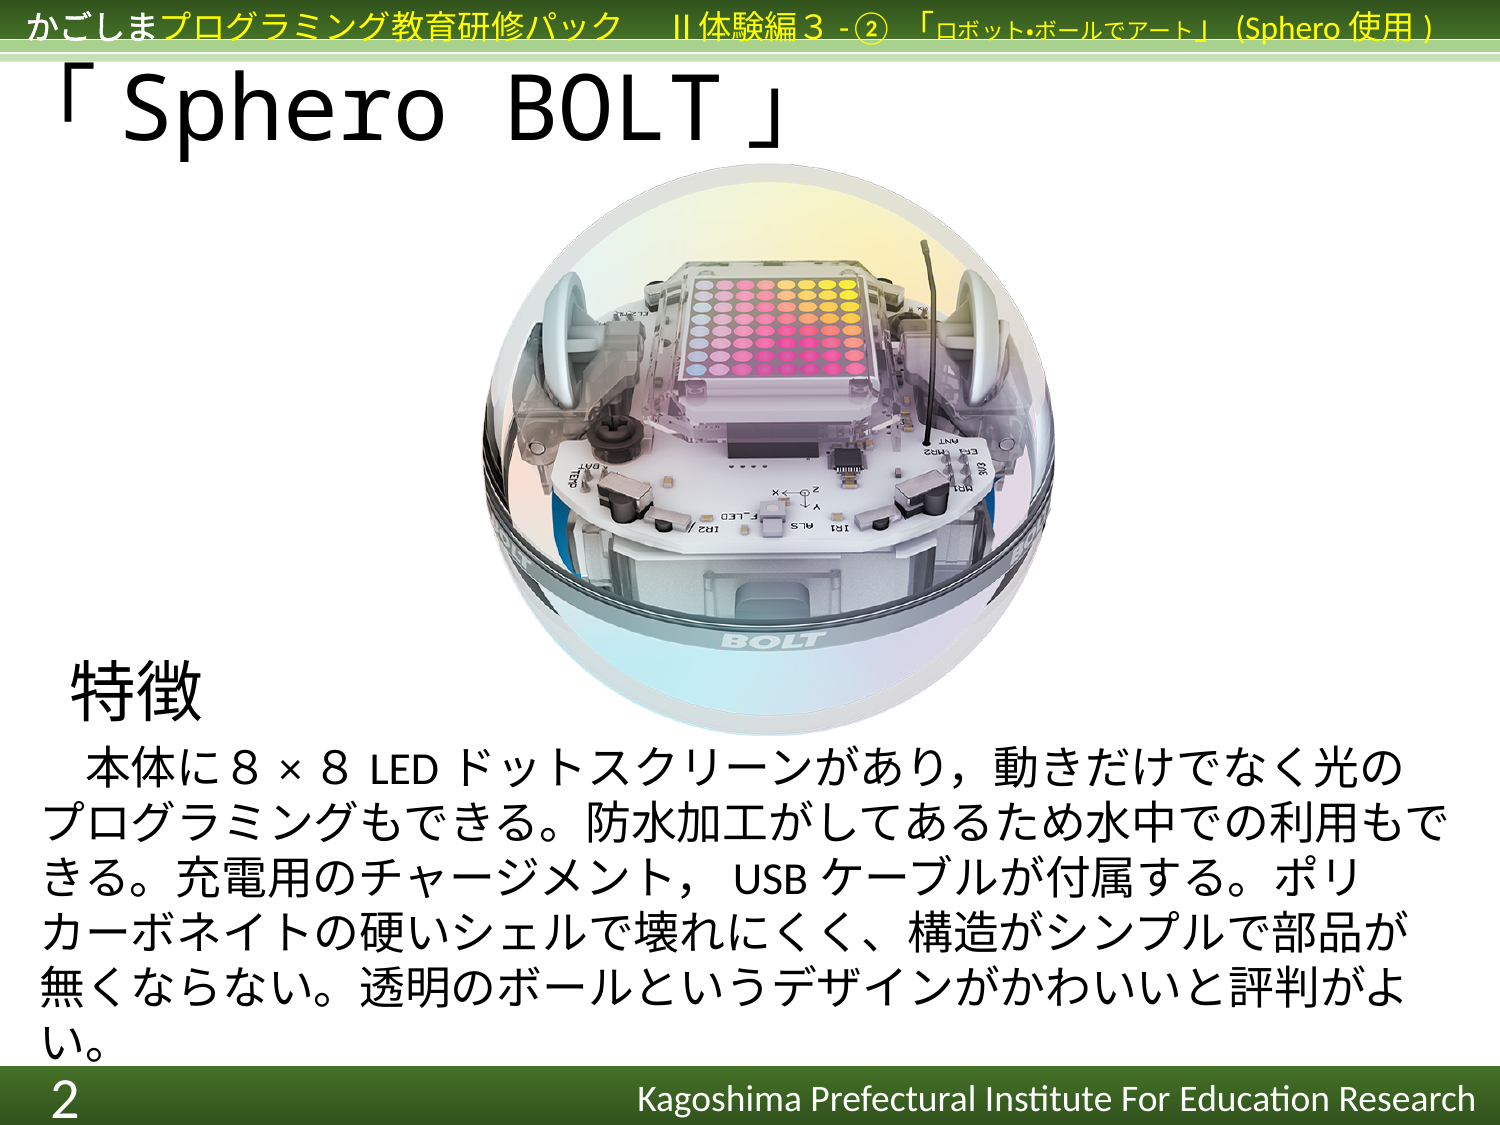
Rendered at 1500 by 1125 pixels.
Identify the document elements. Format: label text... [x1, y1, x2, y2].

text_box 本体に８×８LEDドットスクリーンがあり，動きだけでなく光のプログラミングもできる。防水加工がしてあるため水中での利用もできる。充電用のチャージメント，USBケーブルが付属する。ポリカーボネイトの硬いシェルで壊れにくく、構造がシンプルで部品が無くならない。透明のボールというデザインがかわいいと評判がよい。 [24, 731, 1466, 1077]
slide_number 2 [0, 1065, 130, 1125]
text_box 特徴 [55, 638, 229, 731]
picture [481, 163, 1055, 736]
text_box 「Sphero BOLT」 [0, 53, 1285, 167]
